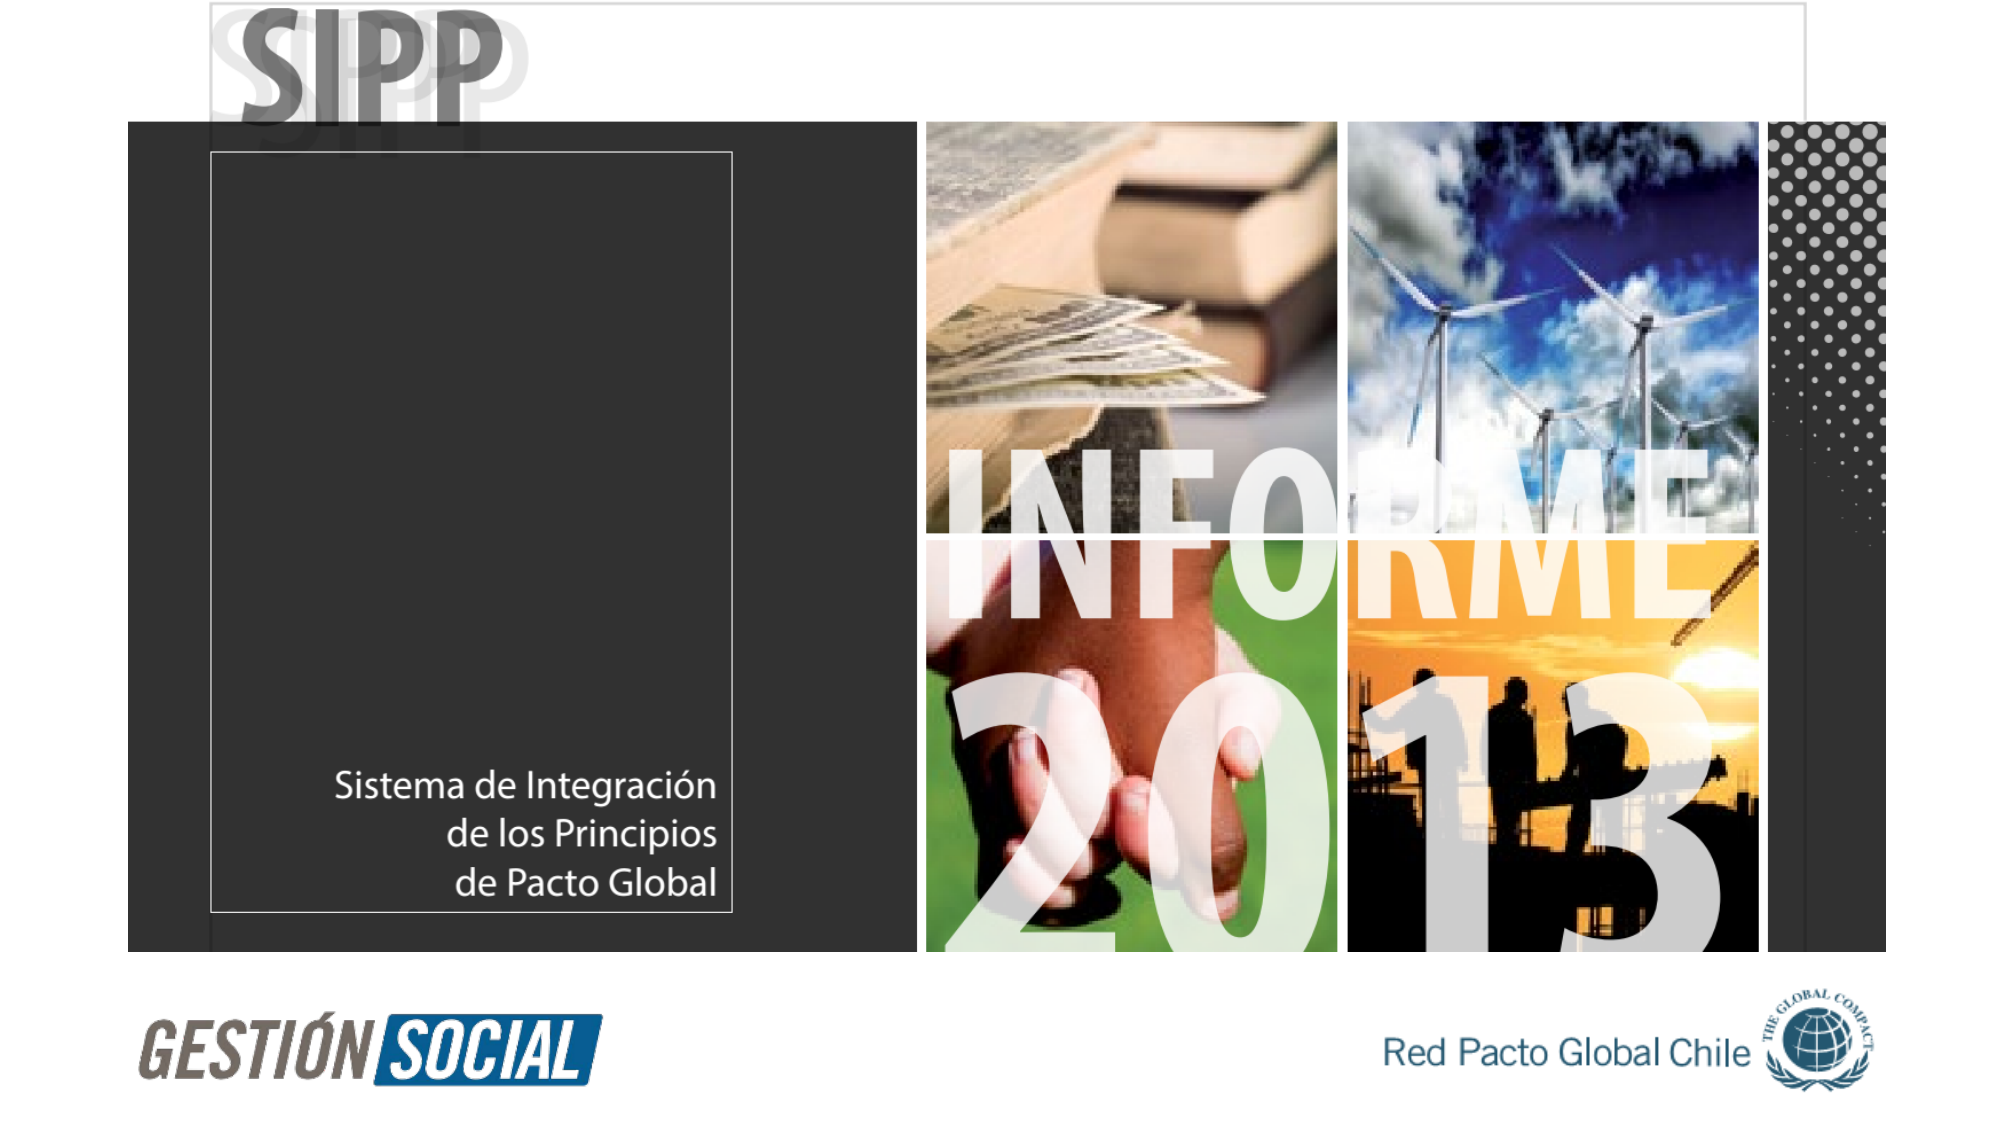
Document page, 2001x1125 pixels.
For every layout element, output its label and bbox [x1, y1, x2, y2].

picture [1371, 981, 1879, 1100]
picture [127, 0, 1886, 952]
picture [121, 998, 613, 1100]
